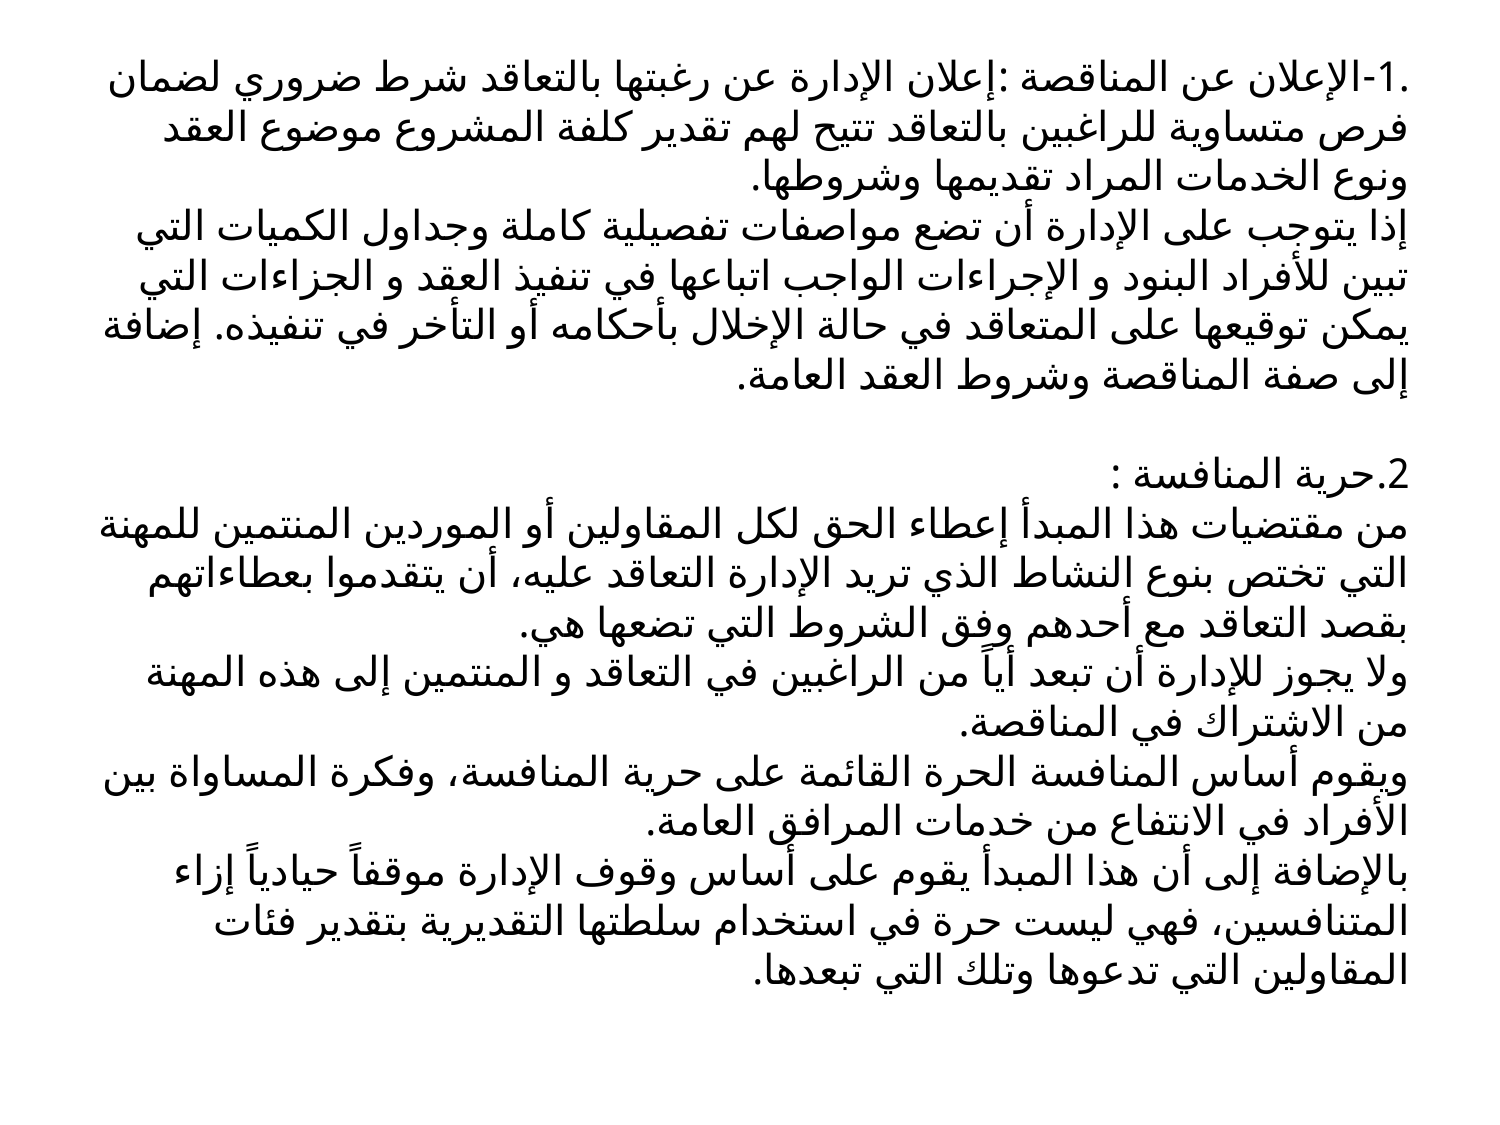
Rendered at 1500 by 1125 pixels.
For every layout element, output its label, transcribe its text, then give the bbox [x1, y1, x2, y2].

list .1-الإعلان عن المناقصة :إعلان الإدارة عن رغبتها بالتعاقد شرط ضروري لضمان فرص متساوية للراغبين بالتعاقد تتيح لهم تقدير كلفة المشروع موضوع العقد ونوع الخدمات المراد تقديمها وشروطها. إذا يتوجب على الإدارة أن تضع مواصفات تفصيلية كاملة وجداول الكميات التي تبين للأفراد البنود و الإجراءات الواجب اتباعها في تنفيذ العقد و الجزاءات التي يمكن توقيعها على المتعاقد في حالة الإخلال بأحكامه أو التأخر في تنفيذه. إضافة إلى صفة المناقصة وشروط العقد العامة. 2.حرية المنافسة : من مقتضيات هذا المبدأ إعطاء الحق لكل المقاولين أو الموردين المنتمين للمهنة التي تختص بنوع النشاط الذي تريد الإدارة التعاقد عليه، أن يتقدموا بعطاءاتهم بقصد التعاقد مع أحدهم وفق الشروط التي تضعها هي. ولا يجوز للإدارة أن تبعد أياً من الراغبين في التعاقد و المنتمين إلى هذه المهنة من الاشتراك في المناقصة. ويقوم أساس المنافسة الحرة القائمة على حرية المنافسة، وفكرة المساواة بين الأفراد في الانتفاع من خدمات المرافق العامة. بالإضافة إلى أن هذا المبدأ يقوم على أساس وقوف الإدارة موقفاً حيادياً إزاء المتنافسين، فهي ليست حرة في استخدام سلطتها التقديرية بتقدير فئات المقاولين التي تدعوها وتلك التي تبعدها. [75, 42, 1425, 1005]
